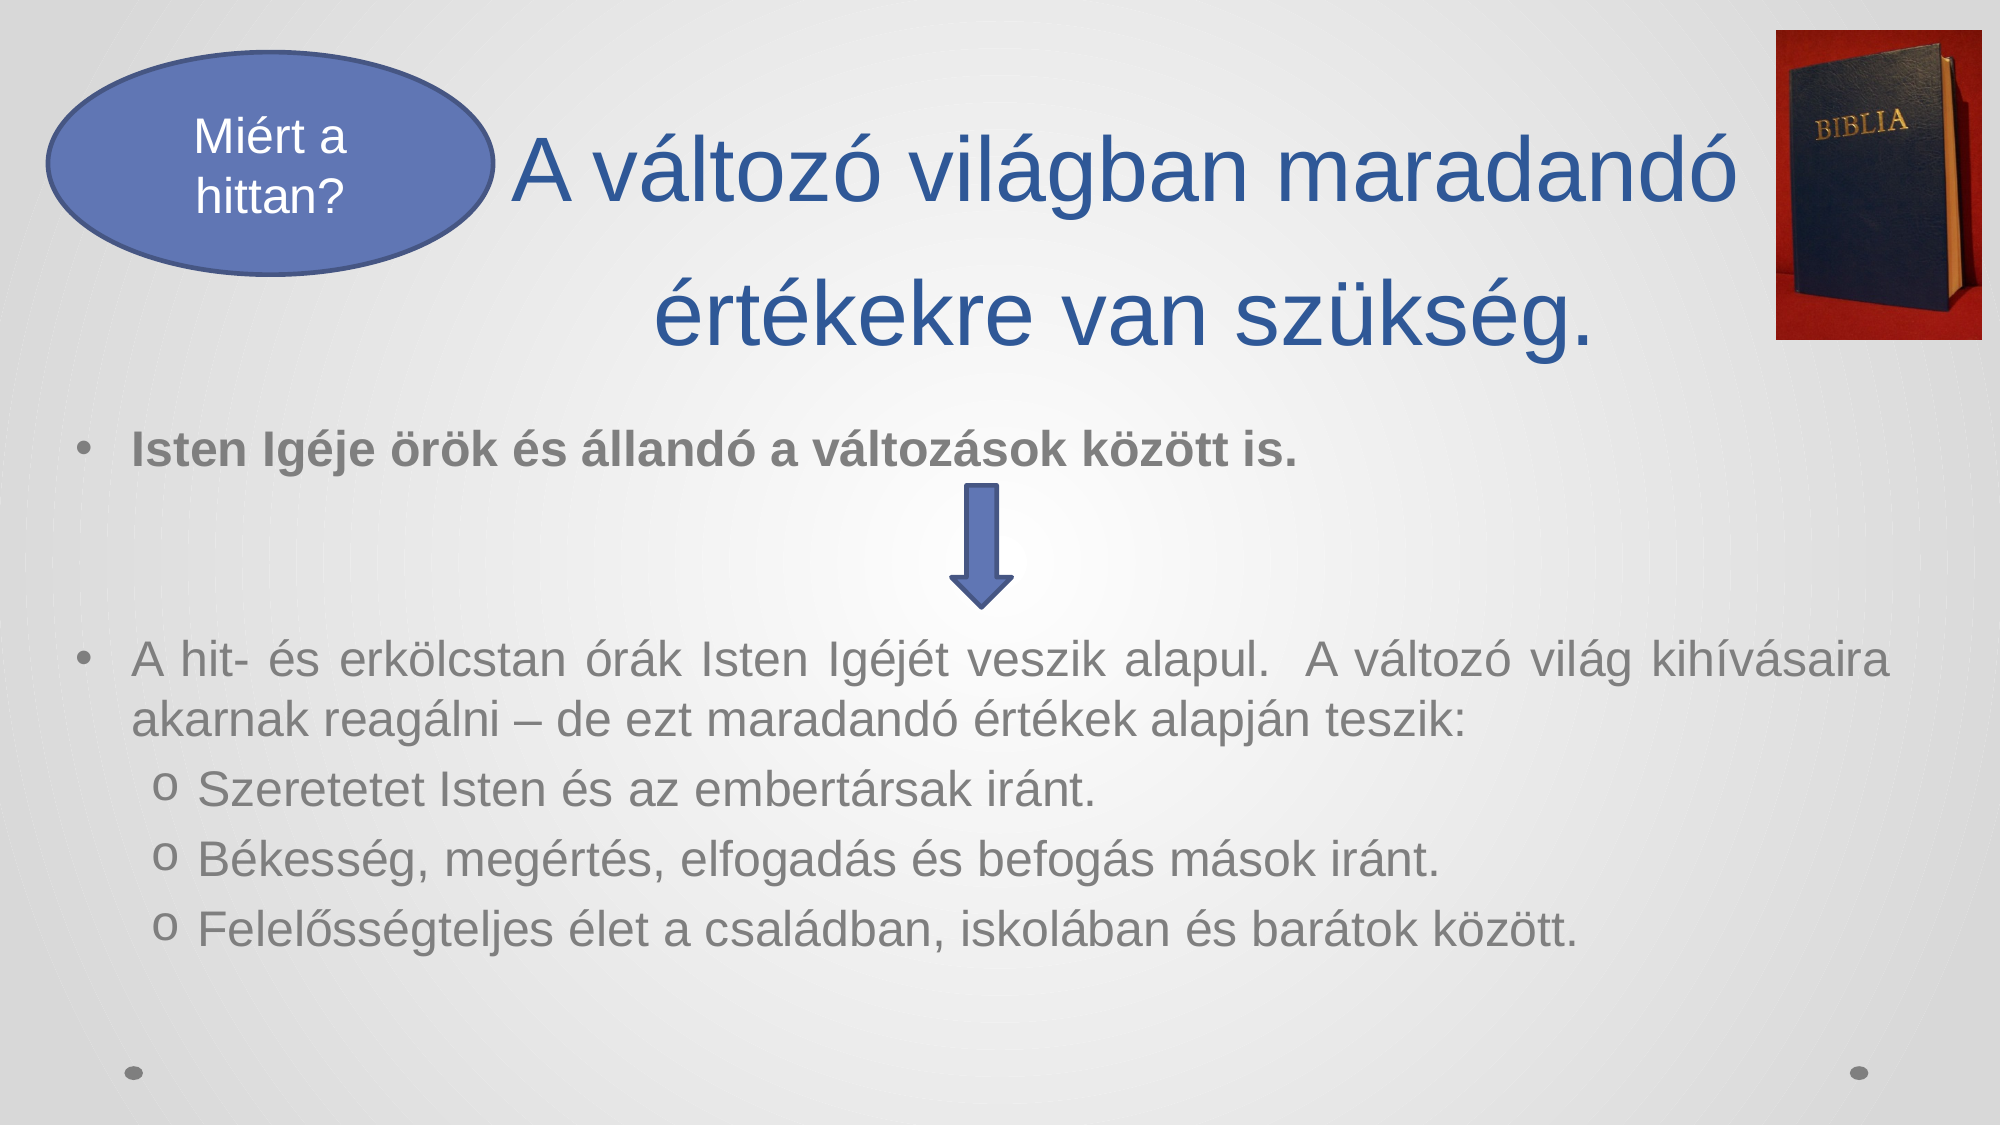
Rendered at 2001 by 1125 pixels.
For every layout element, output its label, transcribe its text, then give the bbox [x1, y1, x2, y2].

picture [1775, 30, 1982, 340]
text_box [951, 485, 1012, 608]
text_box Miért a hittan? [47, 52, 494, 275]
list Isten Igéje örök és állandó a változások között is. A hit- és erkölcstan órák Isten Igéjét veszik alapul. A változó világ kihívásaira akarnak reagálni – de ezt maradandó értékek alapján teszik: Szeretetet Isten és az embertársak iránt. Békesség, megértés, elfogadás és befogás mások iránt. Felelősségteljes élet a családban, iskolában és barátok között. [60, 339, 1907, 1083]
title A változó világban maradandó értékekre van szükség. [433, 108, 1770, 339]
